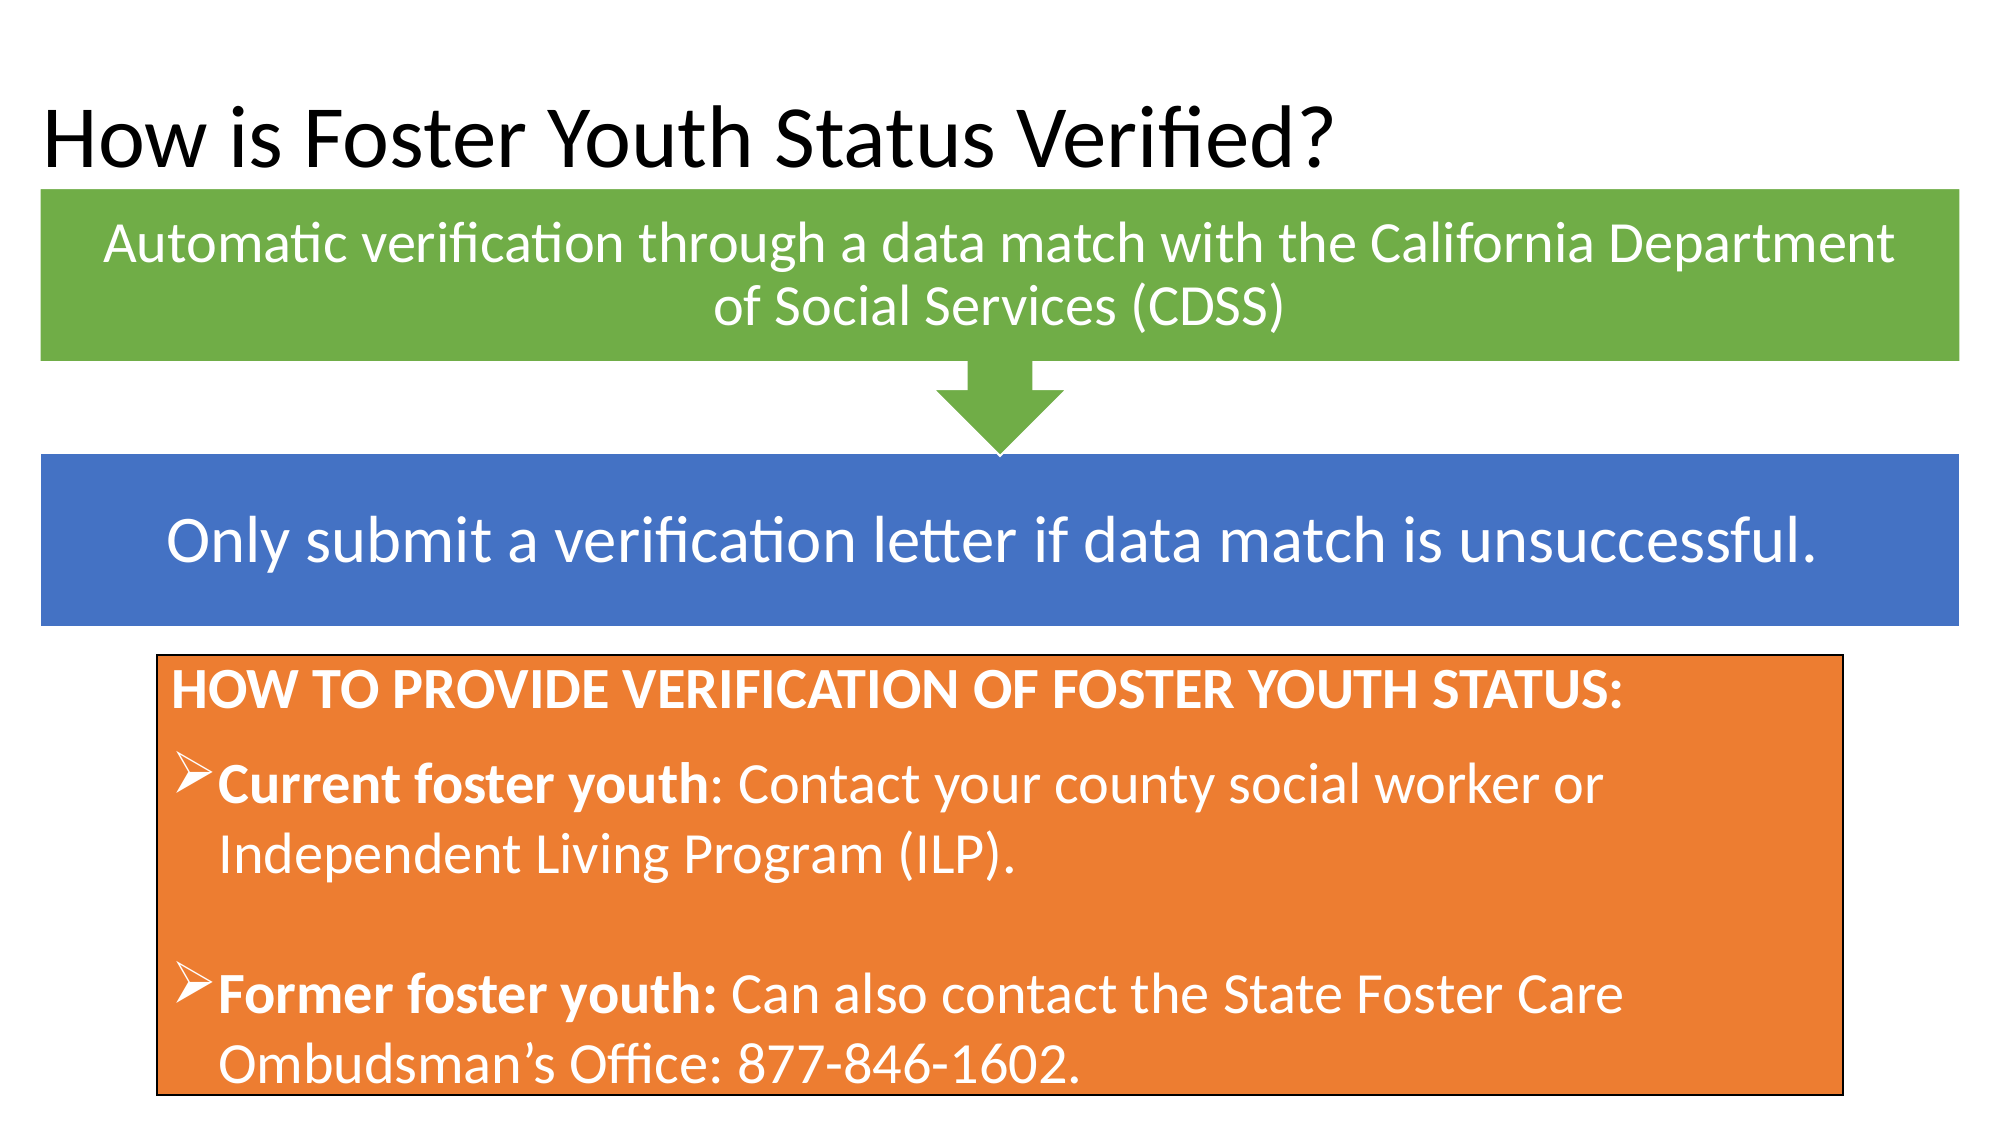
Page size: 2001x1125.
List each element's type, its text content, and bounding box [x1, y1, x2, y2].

title How is Foster Youth Status Verified? [27, 29, 1753, 248]
text_box HOW TO PROVIDE VERIFICATION OF FOSTER YOUTH STATUS: Current foster youth: Contact your county social worker or Independent Living Program (ILP). Former foster youth: Can also contact the State Foster Care Ombudsman’s Office: 877-846-1602. [156, 654, 1844, 1096]
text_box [39, 187, 1961, 628]
